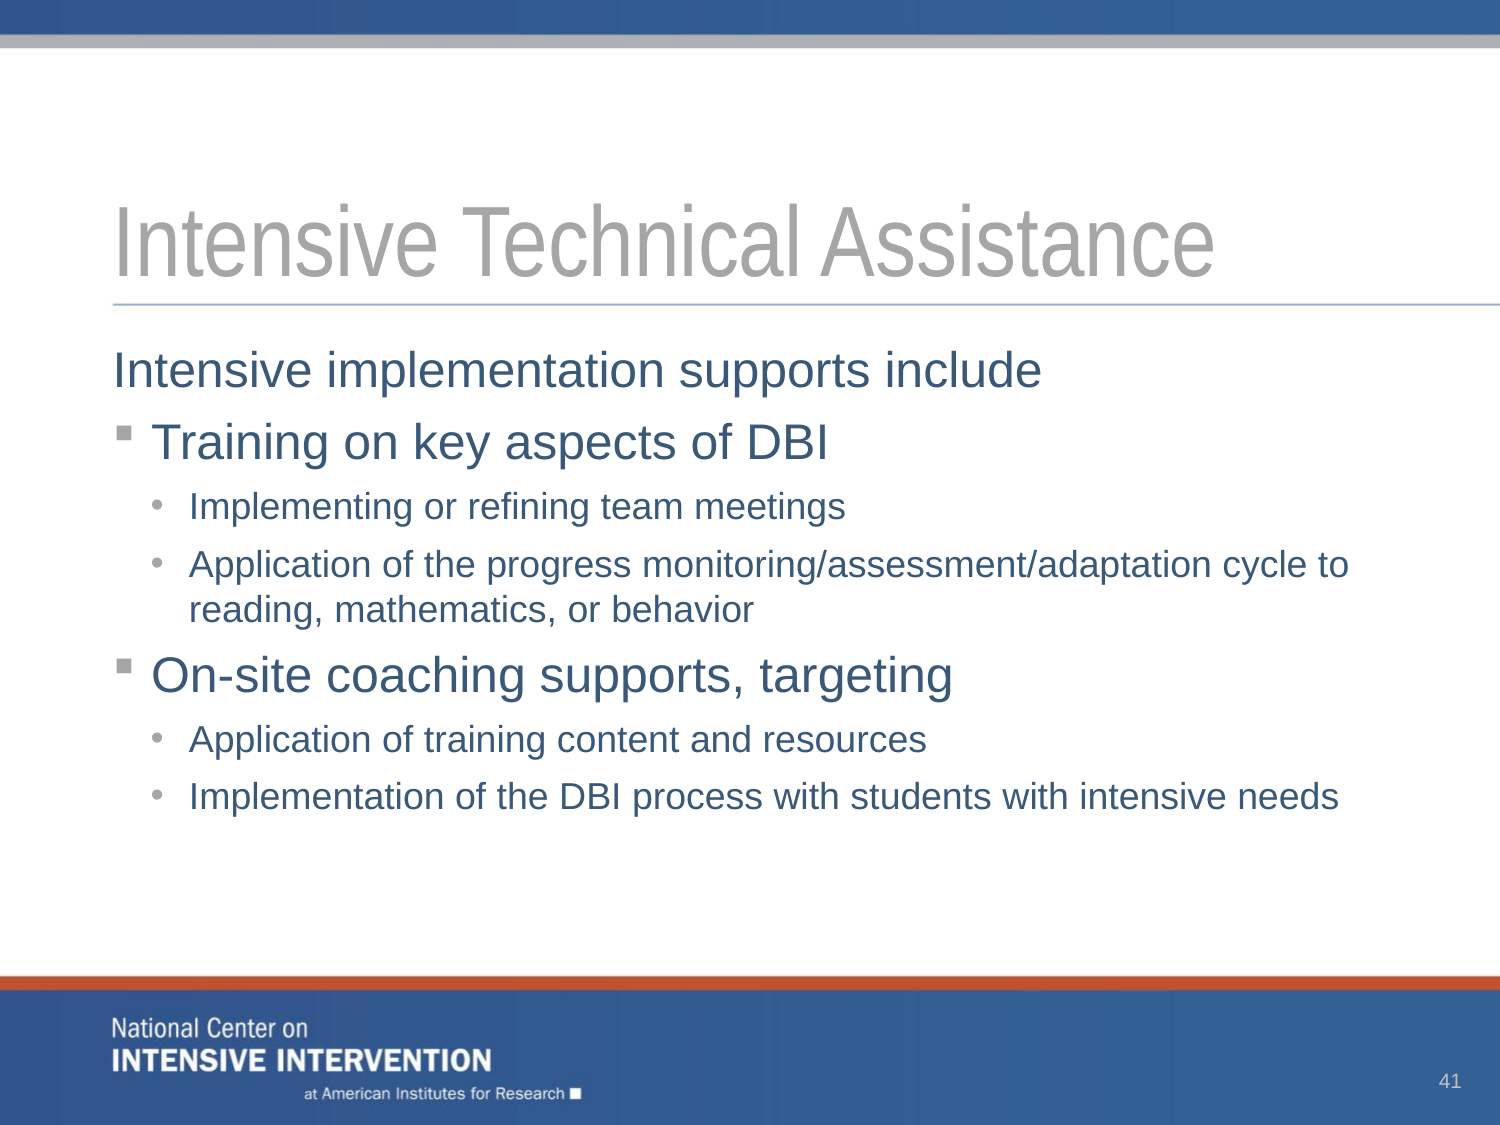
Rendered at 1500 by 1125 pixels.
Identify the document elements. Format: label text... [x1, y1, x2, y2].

list Intensive implementation supports include Training on key aspects of DBI Implementing or refining team meetings Application of the progress monitoring/assessment/adaptation cycle to reading, mathematics, or behavior On-site coaching supports, targeting Application of training content and resources Implementation of the DBI process with students with intensive needs [112, 336, 1463, 970]
picture [0, 0, 1500, 1125]
slide_number 41 [1436, 1067, 1462, 1093]
title Intensive Technical Assistance [112, 51, 1463, 297]
